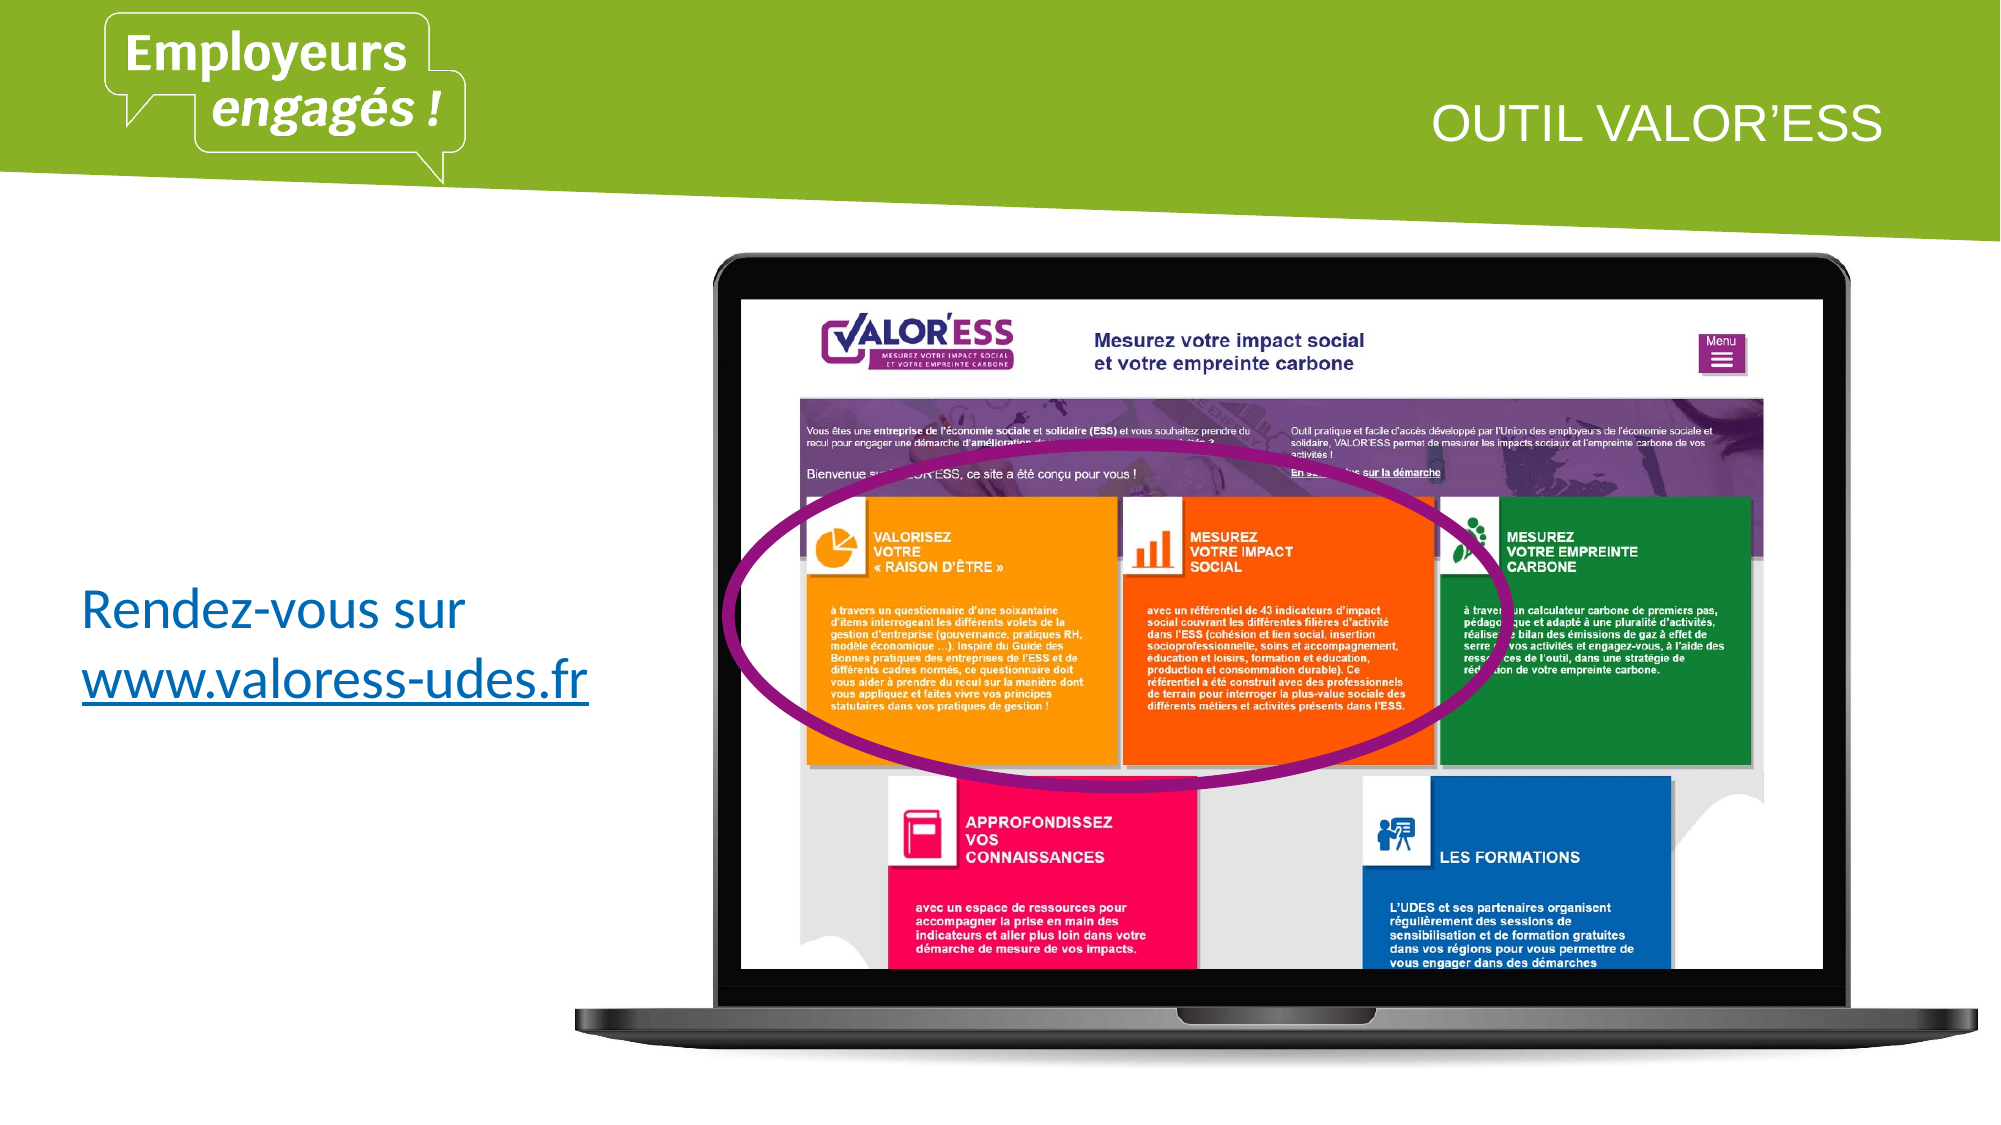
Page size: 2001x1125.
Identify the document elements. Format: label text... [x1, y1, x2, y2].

title Outil valor’ess [495, 44, 1901, 197]
picture [102, 7, 469, 186]
picture [565, 243, 2001, 1124]
text_box Rendez-vous sur www.valoress-udes.fr [66, 562, 560, 718]
